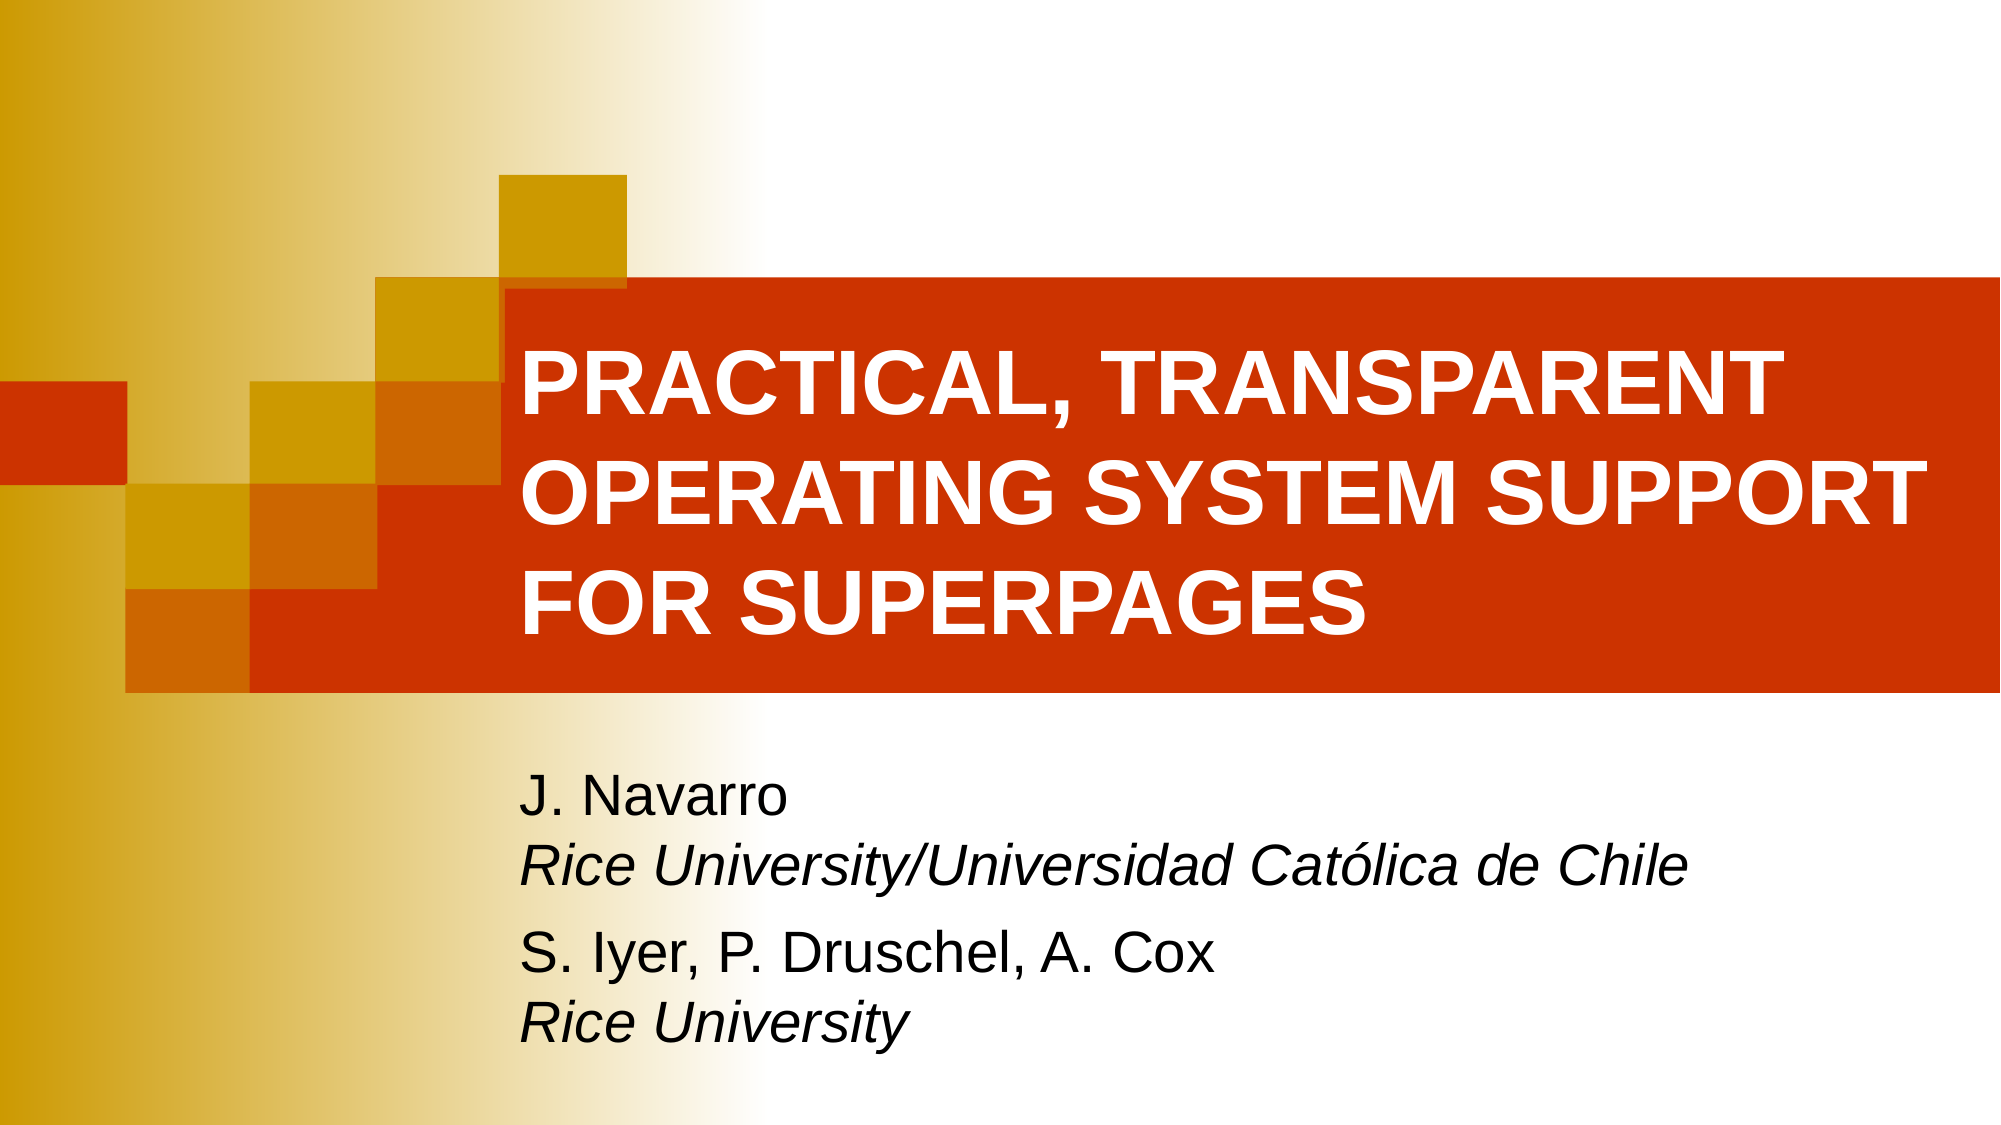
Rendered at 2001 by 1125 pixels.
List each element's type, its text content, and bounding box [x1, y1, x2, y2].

title PRACTICAL, TRANSPARENT OPERATING SYSTEM SUPPORT FOR SUPERPAGES [504, 288, 2000, 687]
subtitle J. Navarro Rice University/Universidad Católica de Chile S. Iyer, P. Druschel, A. Cox Rice University [504, 749, 1750, 1100]
